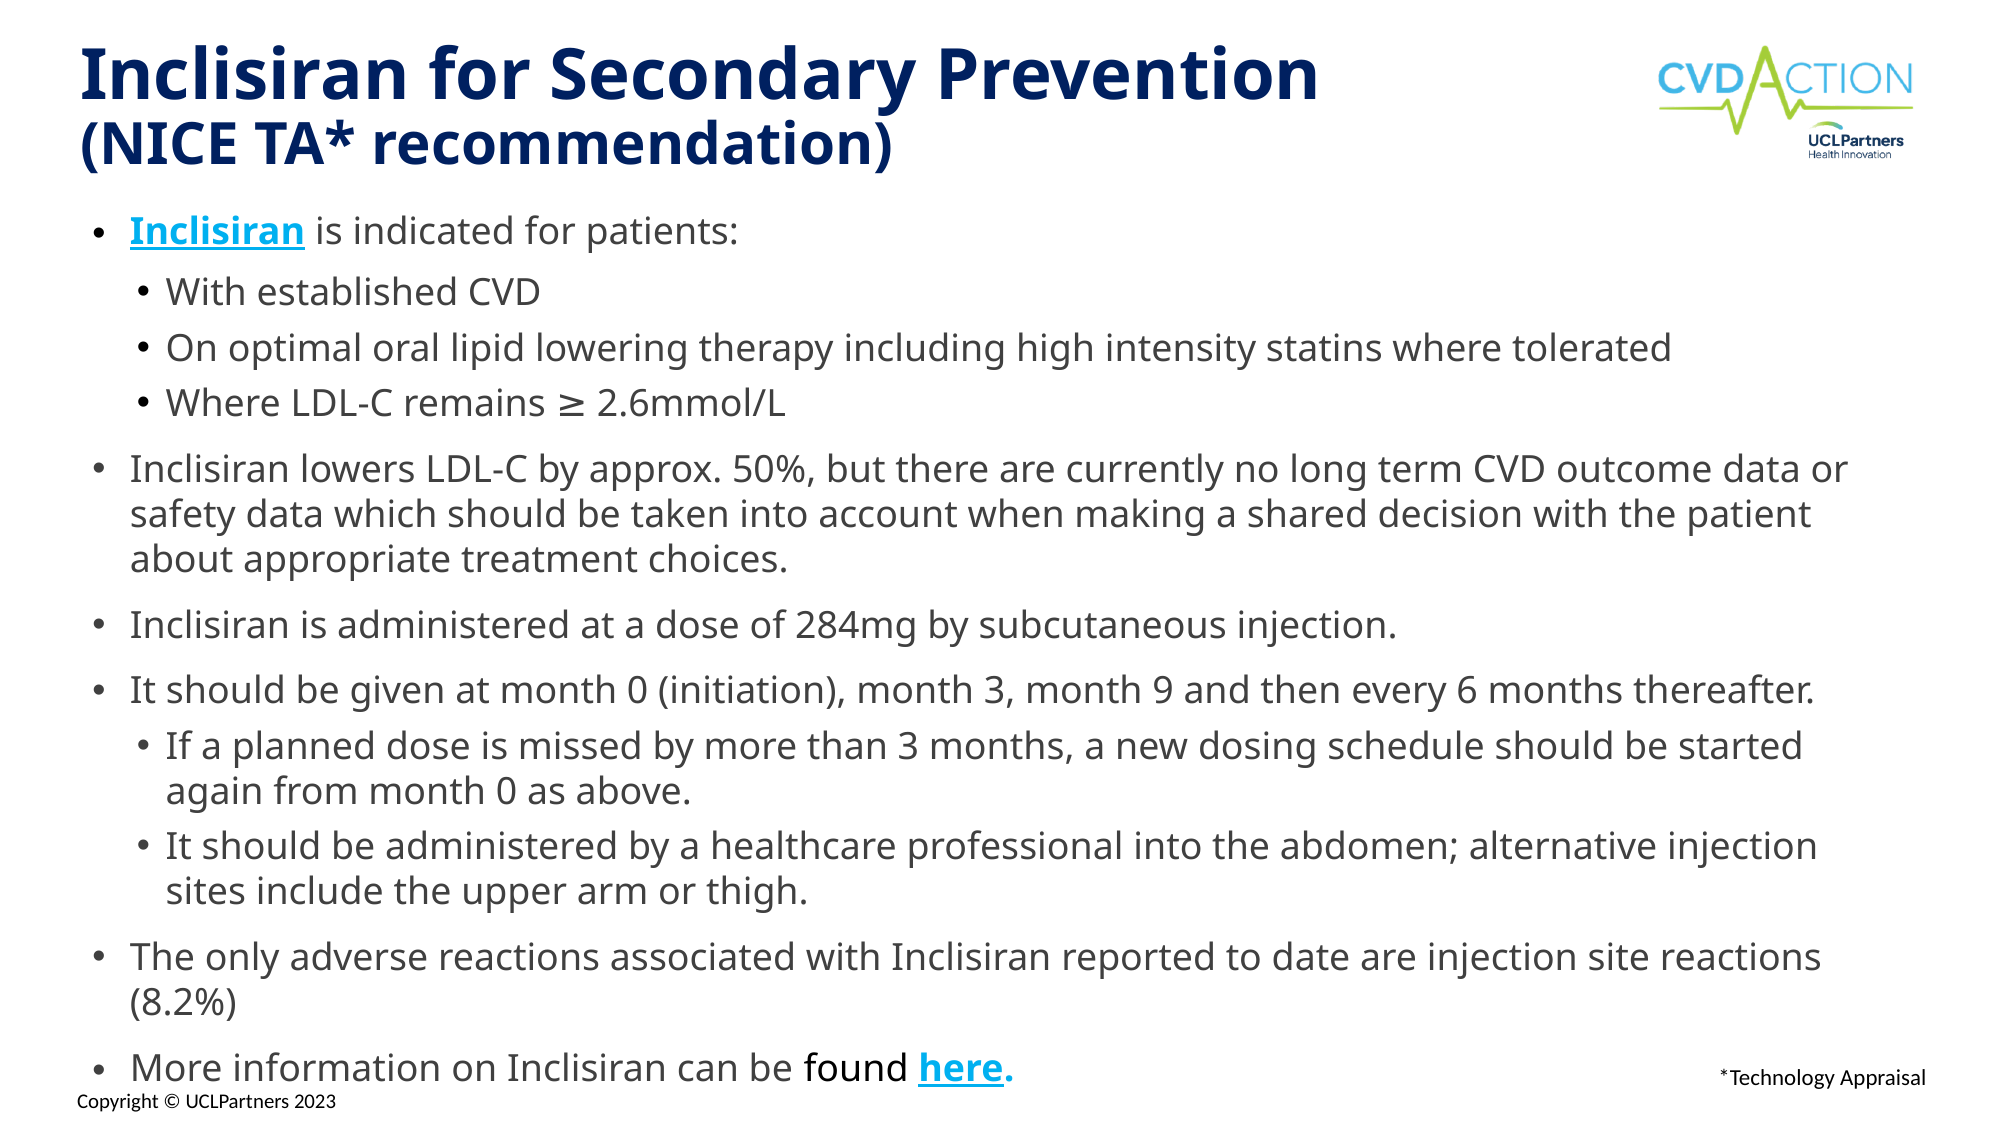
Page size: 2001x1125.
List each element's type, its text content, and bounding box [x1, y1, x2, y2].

text_box *Technology Appraisal [1702, 1054, 1948, 1099]
list Inclisiran is indicated for patients: With established CVD On optimal oral lipid lowering therapy including high intensity statins where tolerated Where LDL-C remains ≥ 2.6mmol/L Inclisiran lowers LDL-C by approx. 50%, but there are currently no long term CVD outcome data or safety data which should be taken into account when making a shared decision with the patient about appropriate treatment choices. Inclisiran is administered at a dose of 284mg by subcutaneous injection. It should be given at month 0 (initiation), month 3, month 9 and then every 6 months thereafter. If a planned dose is missed by more than 3 months, a new dosing schedule should be started again from month 0 as above. It should be administered by a healthcare professional into the abdomen; alternative injection sites include the upper arm or thigh. The only adverse reactions associated with Inclisiran reported to date are injection site reactions (8.2%) More information on Inclisiran can be found here. [77, 199, 1923, 1090]
title Inclisiran for Secondary Prevention (NICE TA* recommendation) [64, 30, 1624, 200]
picture [1638, 0, 1934, 233]
